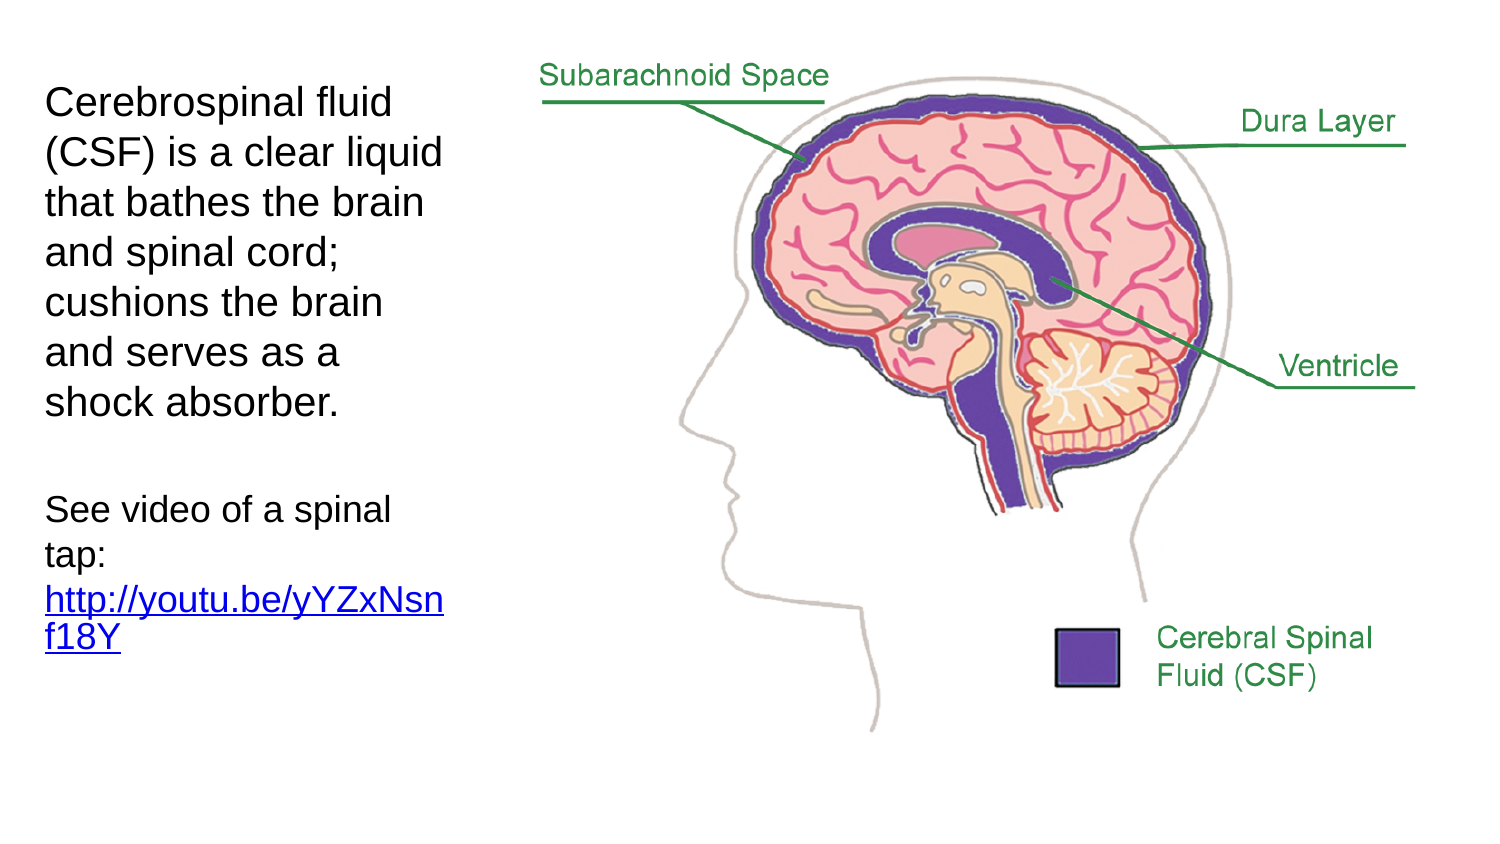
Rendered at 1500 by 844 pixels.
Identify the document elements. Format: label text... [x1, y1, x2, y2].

picture [511, 46, 1439, 755]
text_box Cerebrospinal fluid (CSF) is a clear liquid that bathes the brain and spinal cord; cushions the brain and serves as a shock absorber. See video of a spinal tap: http://youtu.be/yYZxNsnf18Y [39, 69, 453, 691]
